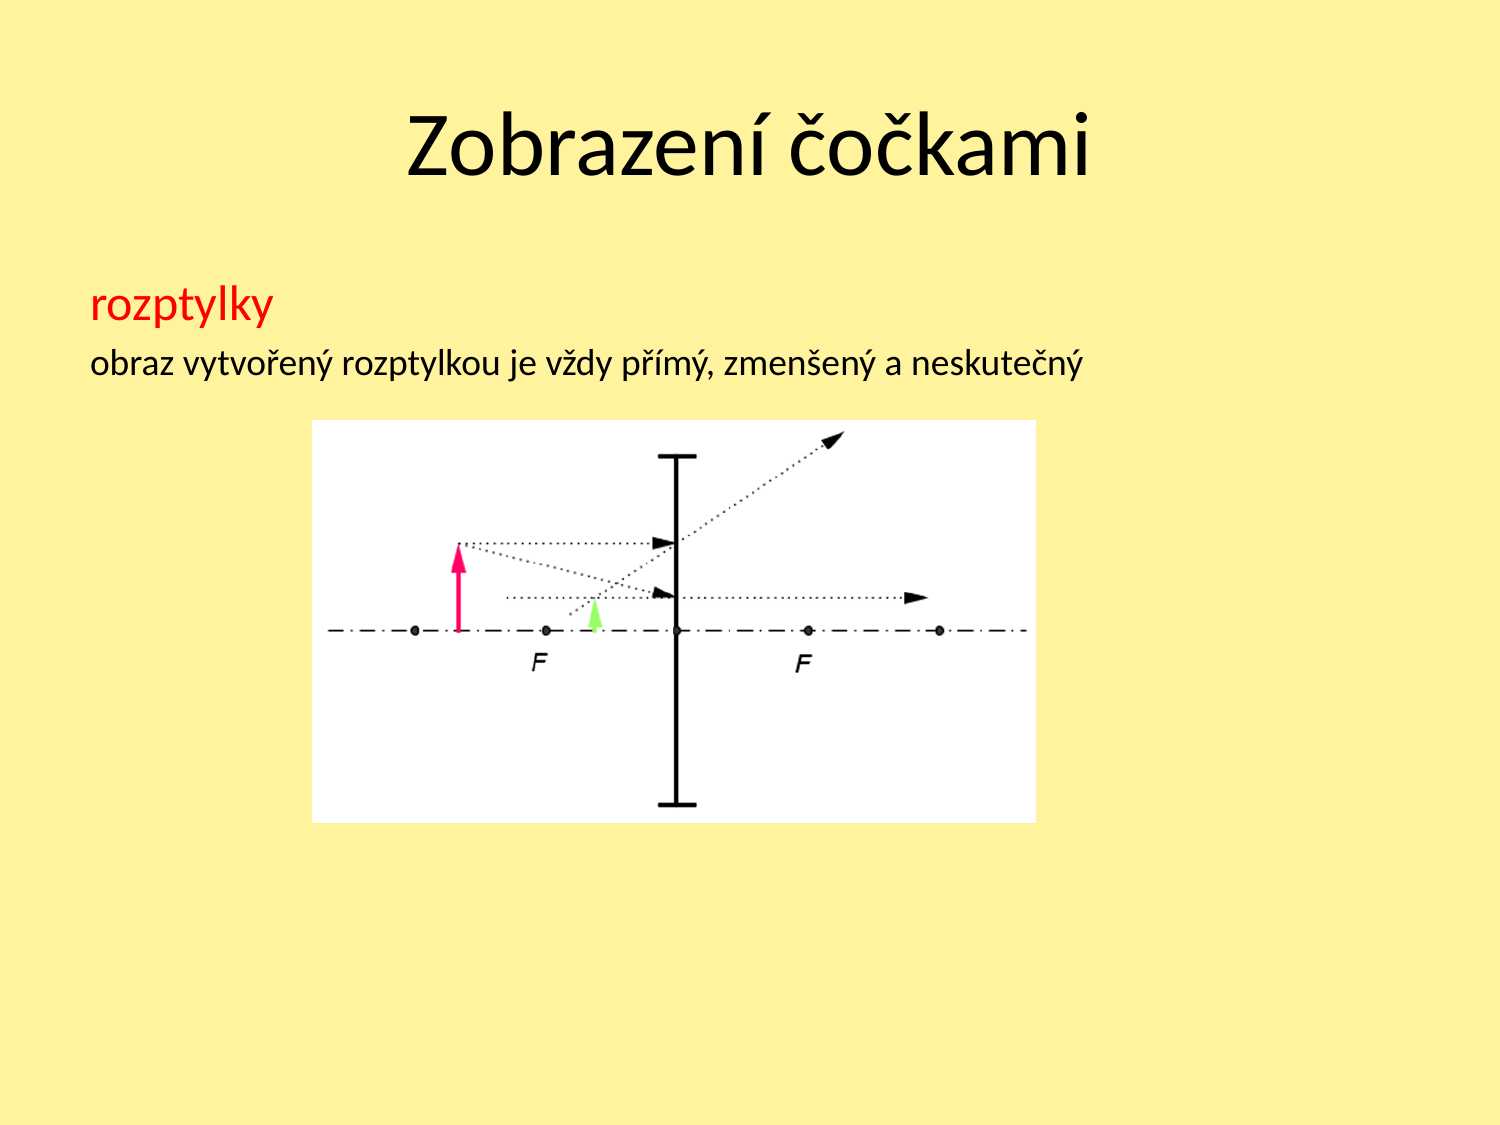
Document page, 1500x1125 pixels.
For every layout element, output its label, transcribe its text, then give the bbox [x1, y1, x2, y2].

picture [312, 420, 1037, 823]
list rozptylky ­obraz vytvořený rozptylkou je vždy přímý, zmenšený a neskutečný [75, 262, 1425, 1005]
title Zobrazení čočkami [75, 45, 1425, 233]
